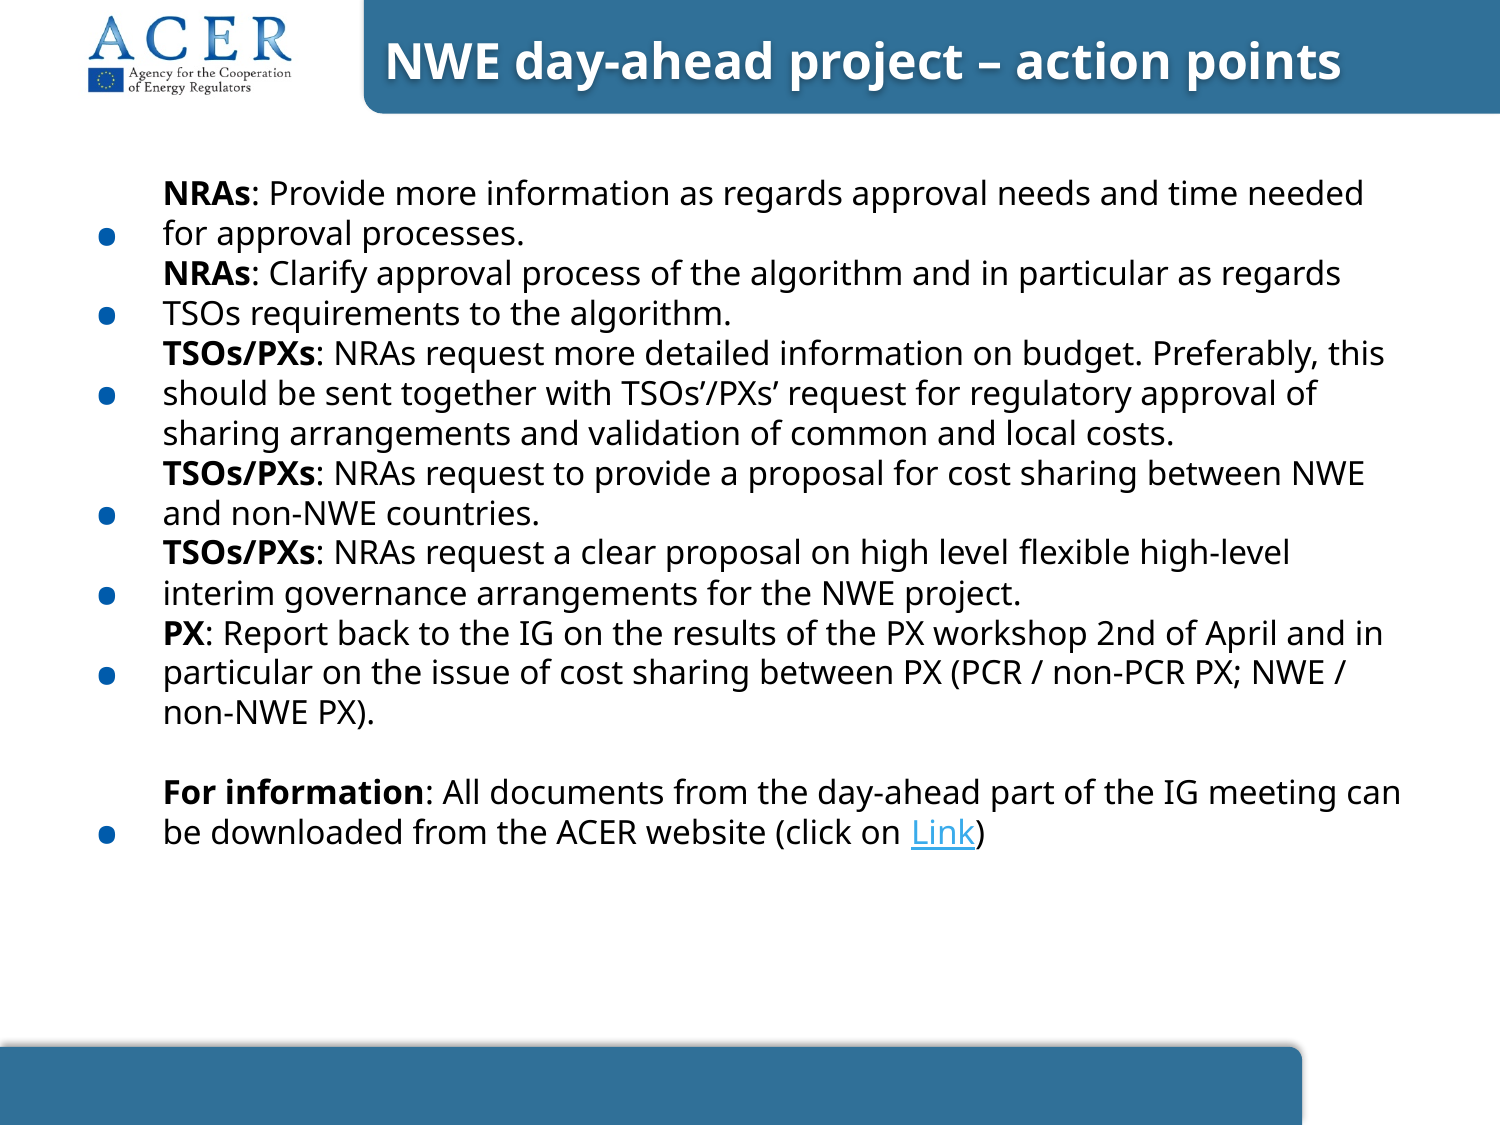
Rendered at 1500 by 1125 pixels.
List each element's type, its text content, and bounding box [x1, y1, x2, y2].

picture [67, 0, 309, 110]
text_box NWE day-ahead project – action points [362, 0, 1500, 120]
list NRAs: Provide more information as regards approval needs and time needed for approval processes. NRAs: Clarify approval process of the algorithm and in particular as regards TSOs requirements to the algorithm. TSOs/PXs: NRAs request more detailed information on budget. Preferably, this should be sent together with TSOs’/PXs’ request for regulatory approval of sharing arrangements and validation of common and local costs. TSOs/PXs: NRAs request to provide a proposal for cost sharing between NWE and non-NWE countries. TSOs/PXs: NRAs request a clear proposal on high level flexible high-level interim governance arrangements for the NWE project. PX: Report back to the IG on the results of the PX workshop 2nd of April and in particular on the issue of cost sharing between PX (PCR / non-PCR PX; NWE / non-NWE PX). For information: All documents from the day-ahead part of the IG meeting can be downloaded from the ACER website (click on Link) [74, 165, 1425, 908]
